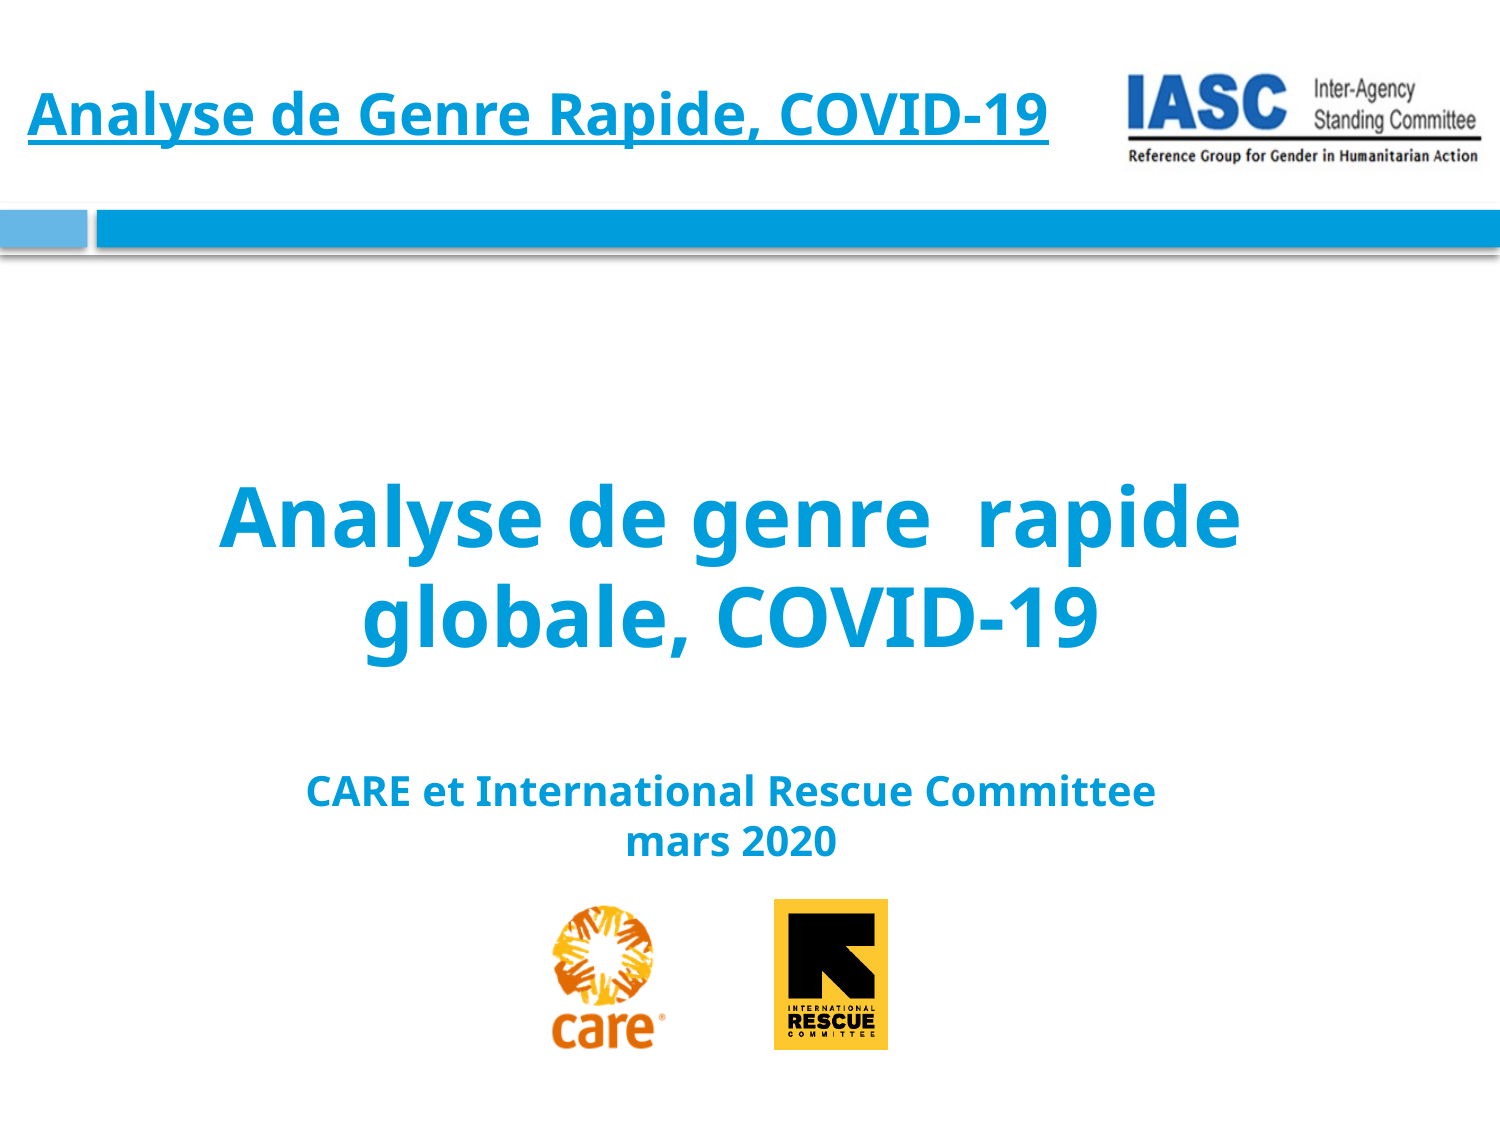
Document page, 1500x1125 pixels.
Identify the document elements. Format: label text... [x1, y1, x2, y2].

text_box Analyse de genre rapide globale, COVID-19 CARE et International Rescue Committee mars 2020 [131, 437, 1332, 892]
picture [1124, 62, 1488, 179]
picture [524, 862, 688, 1088]
picture [774, 899, 889, 1051]
title Analyse de Genre Rapide, COVID-19 [12, 31, 1450, 194]
